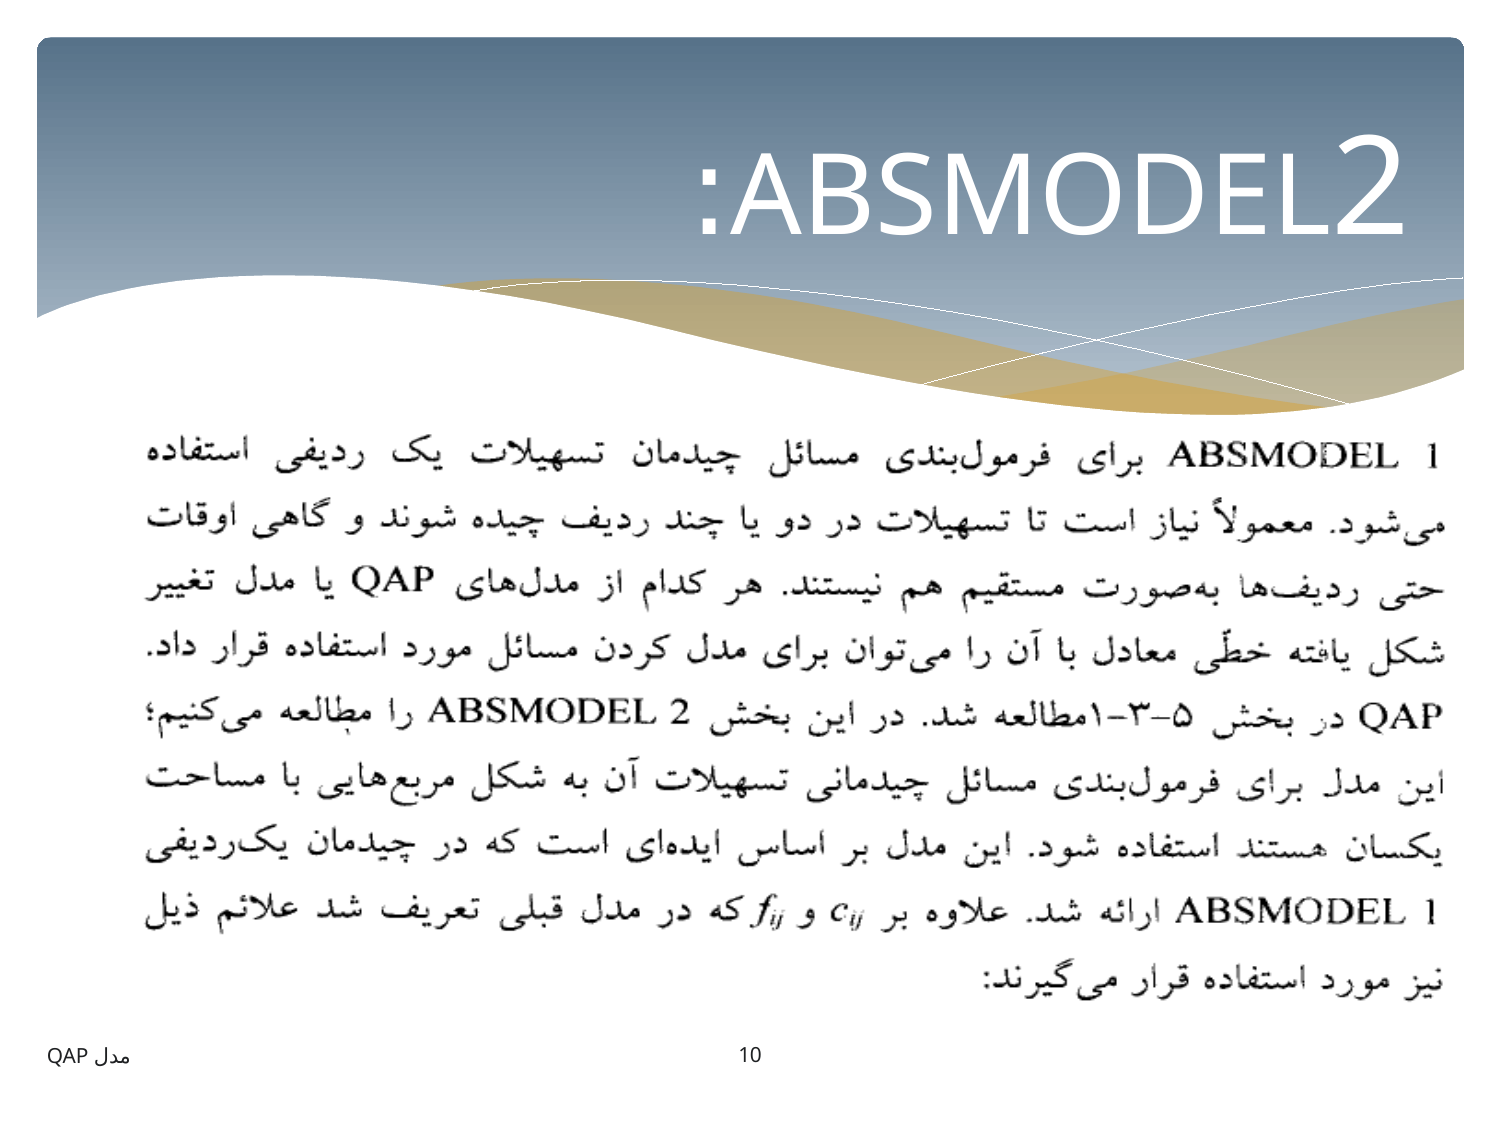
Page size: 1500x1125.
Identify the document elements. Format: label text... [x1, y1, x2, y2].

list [93, 433, 1454, 1020]
slide_number 10 [654, 1029, 846, 1086]
footer مدل QAP [31, 1025, 653, 1086]
title ABSMODEL2: [75, 55, 1425, 303]
